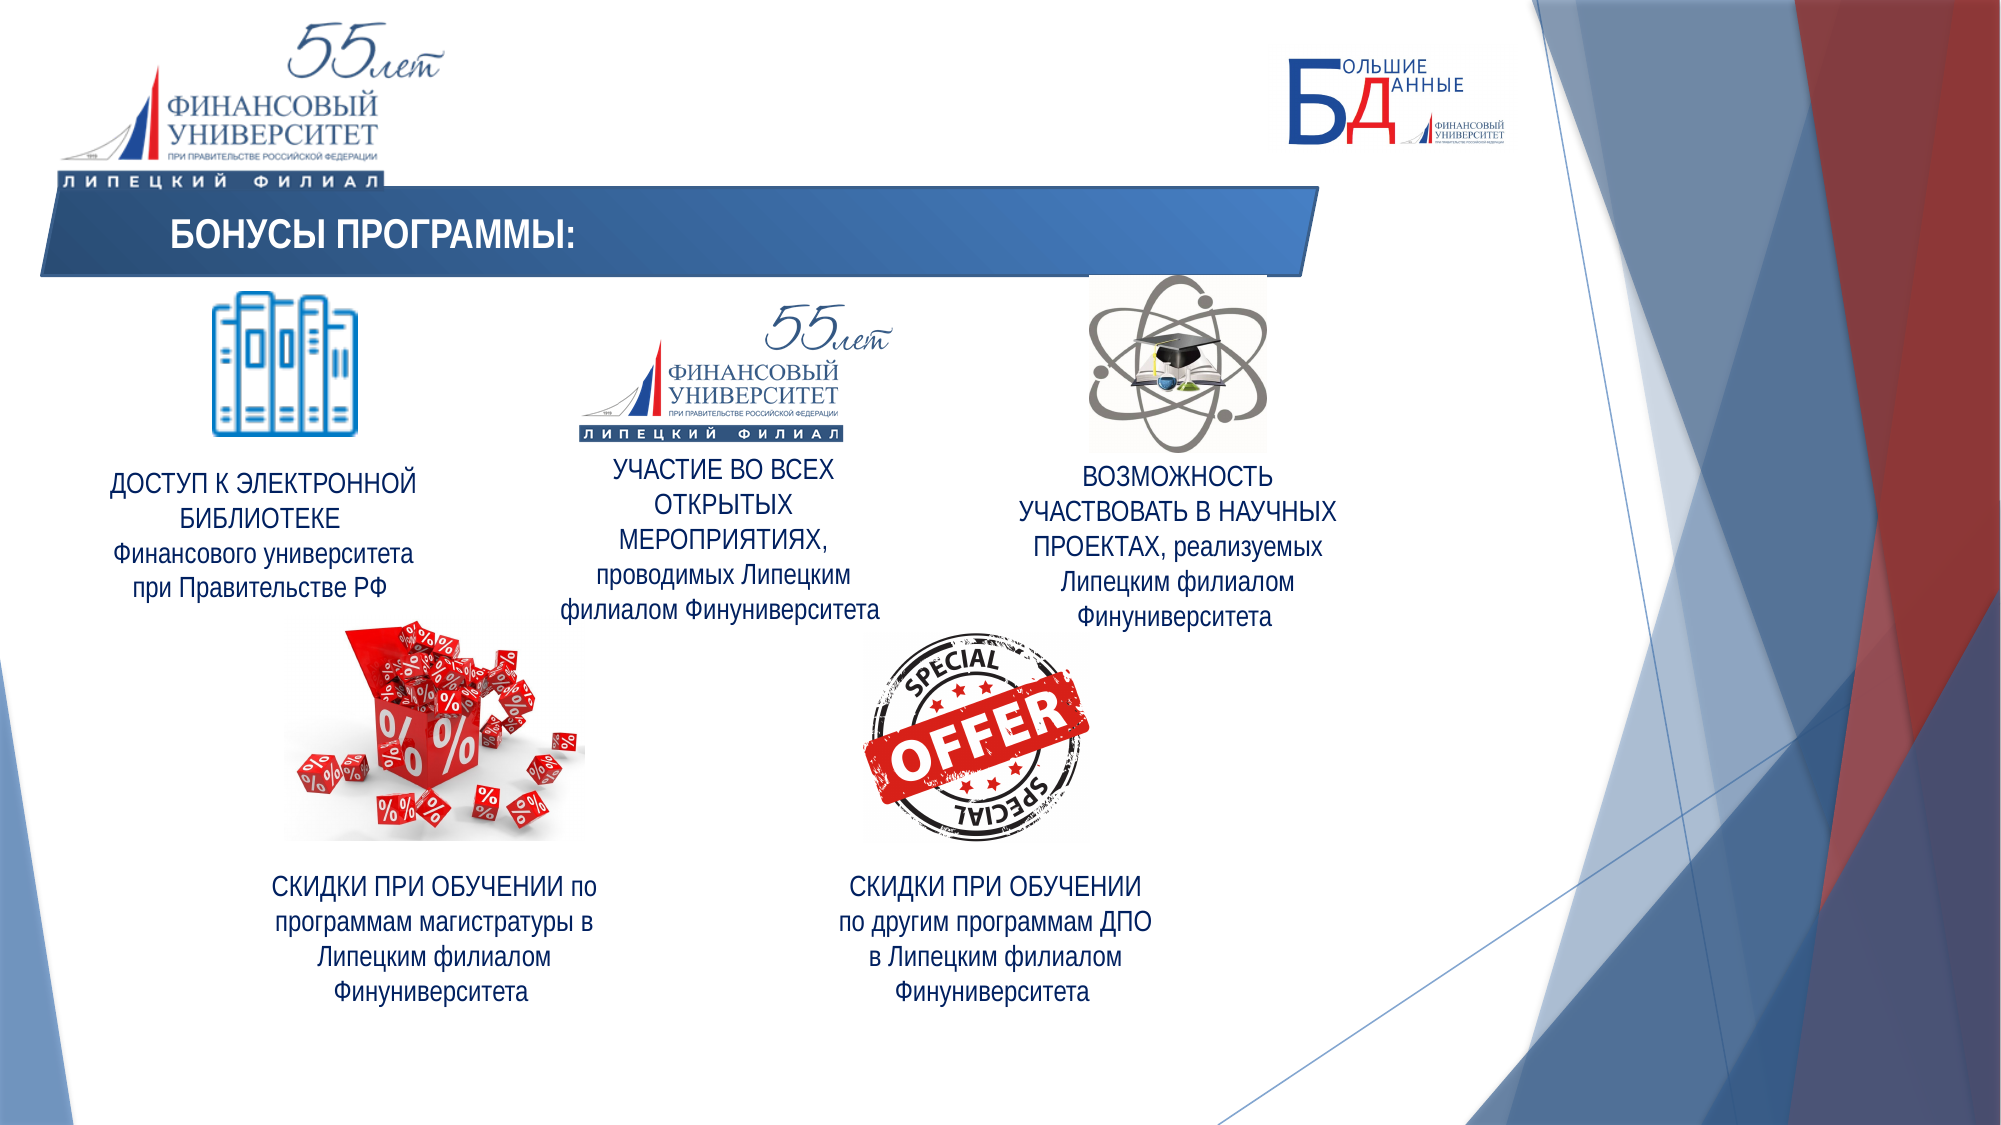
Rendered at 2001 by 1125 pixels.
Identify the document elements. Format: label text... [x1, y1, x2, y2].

text_box ВОЗМОЖНОСТЬ УЧАСТВОВАТЬ В НАУЧНЫХ ПРОЕКТАХ, реализуемых Липецким филиалом Финуниверситета [995, 450, 1361, 640]
text_box ДОСТУП К ЭЛЕКТРОННОЙ БИБЛИОТЕКЕ Финансового университета при Правительстве РФ [75, 456, 452, 612]
text_box БОНУСЫ ПРОГРАММЫ: [40, 186, 1320, 278]
text_box СКИДКИ ПРИ ОБУЧЕНИИ по другим программам ДПО в Липецким филиалом Финуниверситета [821, 860, 1171, 1015]
picture [1267, 43, 1519, 153]
picture [284, 615, 585, 841]
picture [863, 631, 1091, 844]
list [212, 291, 359, 438]
picture [1089, 275, 1267, 453]
picture [544, 280, 912, 458]
text_box СКИДКИ ПРИ ОБУЧЕНИИ по программам магистратуры в Липецким филиалом Финуниверситета [255, 860, 614, 1015]
text_box УЧАСТИЕ ВО ВСЕХ ОТКРЫТЫХ МЕРОПРИЯТИЯХ, проводимых Липецким филиалом Финуниверситета [536, 443, 911, 633]
picture [15, 0, 468, 212]
